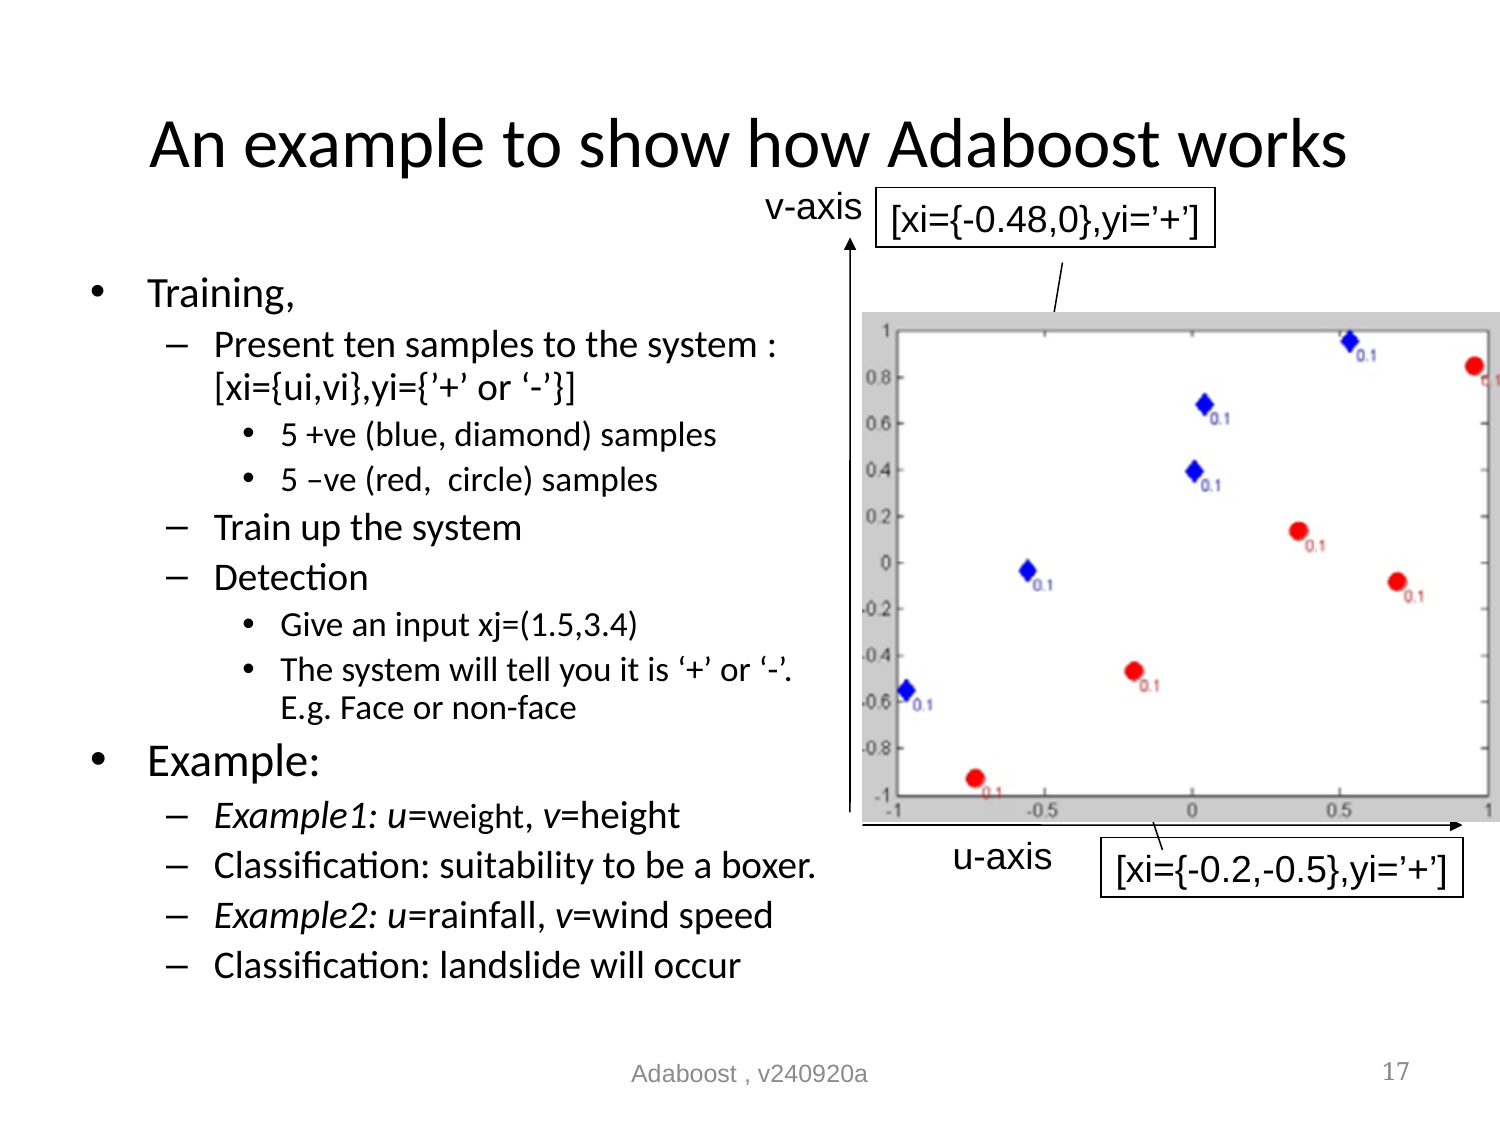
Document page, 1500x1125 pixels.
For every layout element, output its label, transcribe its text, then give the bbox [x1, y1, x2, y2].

picture [862, 312, 1500, 822]
text_box [843, 237, 857, 813]
text_box [xi={-0.2,-0.5},yi=’+’] [1100, 837, 1464, 898]
text_box [xi={-0.48,0},yi=’+’] [875, 187, 1216, 248]
text_box v-axis [750, 174, 878, 235]
text_box u-axis [937, 830, 1068, 885]
list Training, Present ten samples to the system :[xi={ui,vi},yi={’+’ or ‘-’}] 5 +ve (blue, diamond) samples 5 –ve (red, circle) samples Train up the system Detection Give an input xj=(1.5,3.4) The system will tell you it is ‘+’ or ‘-’. E.g. Face or non-face Example: Example1: u=weight, v=height Classification: suitability to be a boxer. Example2: u=rainfall, v=wind speed Classification: landslide will occur [75, 262, 863, 1006]
slide_number 17 [1074, 1042, 1425, 1103]
footer Adaboost , v240920a [512, 1042, 988, 1103]
title An example to show how Adaboost works [75, 45, 1425, 233]
